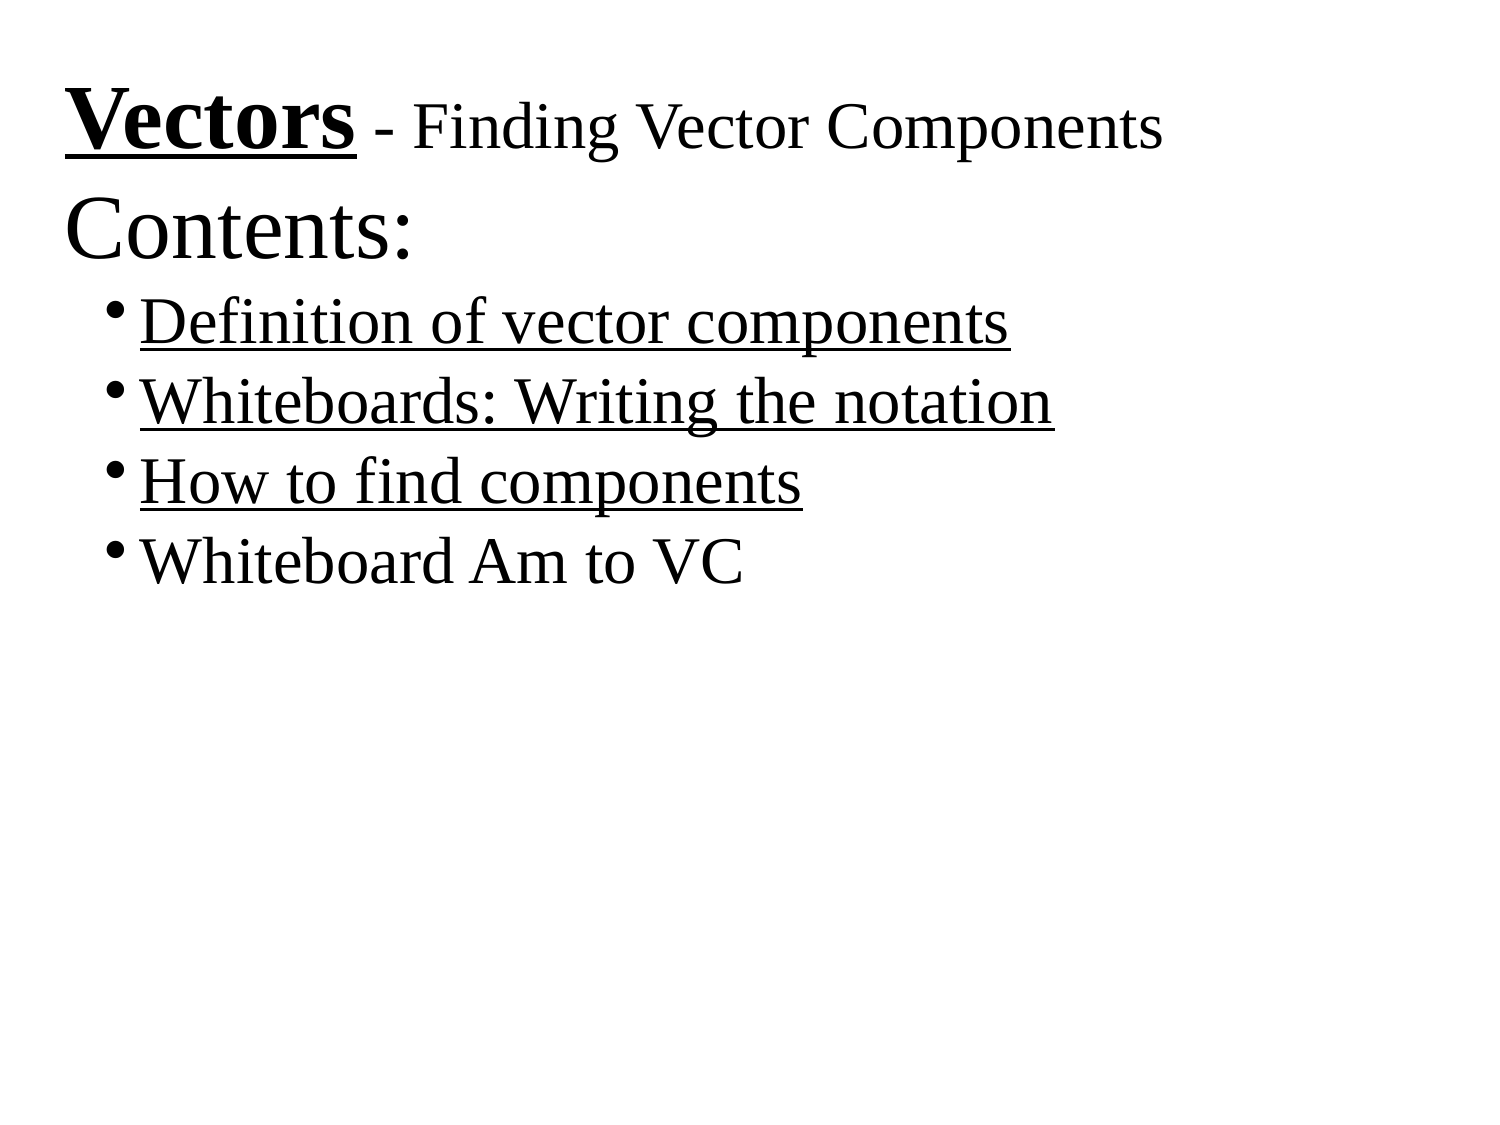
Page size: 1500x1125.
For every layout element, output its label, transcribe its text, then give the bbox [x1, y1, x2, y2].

text_box Vectors - Finding Vector Components Contents: Definition of vector components Whiteboards: Writing the notation How to find components Whiteboard Am to VC [49, 49, 1413, 685]
